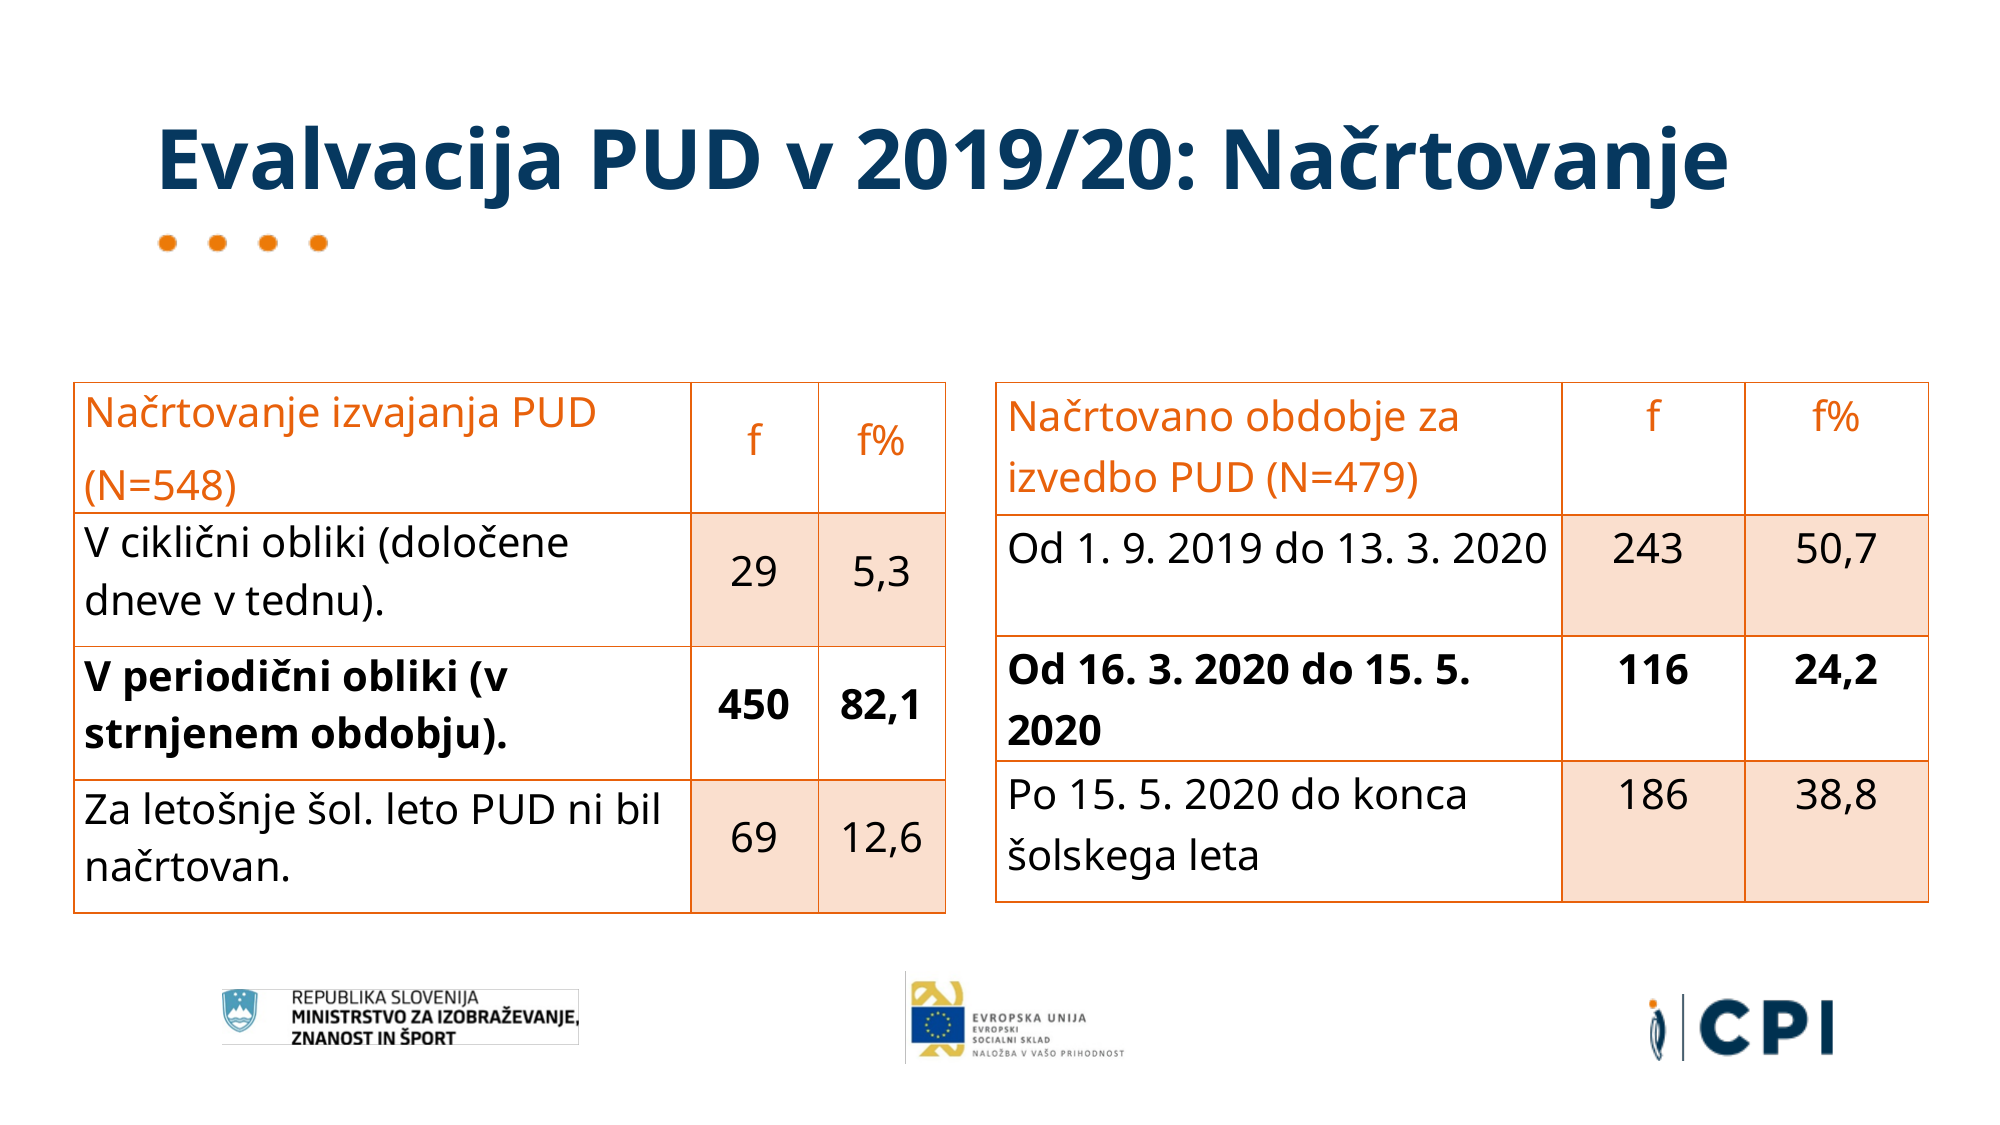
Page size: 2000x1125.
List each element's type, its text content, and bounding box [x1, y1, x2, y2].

table_header Načrtovano obdobje za izvedbo PUD (N=479) [997, 383, 1561, 514]
table_cell Po 15. 5. 2020 do konca šolskega leta [997, 762, 1561, 901]
table_cell 12,6 [819, 781, 945, 912]
table_cell 186 [1563, 762, 1744, 901]
table_cell 82,1 [819, 647, 945, 779]
table_cell 50,7 [1746, 516, 1928, 635]
table_cell Od 1. 9. 2019 do 13. 3. 2020 [997, 516, 1561, 635]
table_header f [1563, 383, 1744, 514]
table_cell 5,3 [819, 514, 945, 646]
table_header f% [819, 383, 945, 512]
table_cell 29 [692, 514, 818, 646]
table_cell V ciklični obliki (določene dneve v tednu). [75, 514, 690, 646]
table_header f [692, 383, 818, 512]
picture [222, 971, 1131, 1064]
table_cell 69 [692, 781, 818, 912]
title Evalvacija PUD v 2019/20: Načrtovanje [140, 62, 1833, 250]
table_cell 38,8 [1746, 762, 1928, 901]
table_cell Od 16. 3. 2020 do 15. 5. 2020 [997, 637, 1561, 760]
table_cell 243 [1563, 516, 1744, 635]
table_cell 24,2 [1746, 637, 1928, 760]
table_header Načrtovanje izvajanja PUD (N=548) [75, 383, 690, 512]
table_cell 116 [1563, 637, 1744, 760]
table_header f% [1746, 383, 1928, 514]
table_cell 450 [692, 647, 818, 779]
table_cell Za letošnje šol. leto PUD ni bil načrtovan. [75, 781, 690, 912]
table_cell V periodični obliki (v strnjenem obdobju). [75, 647, 690, 779]
